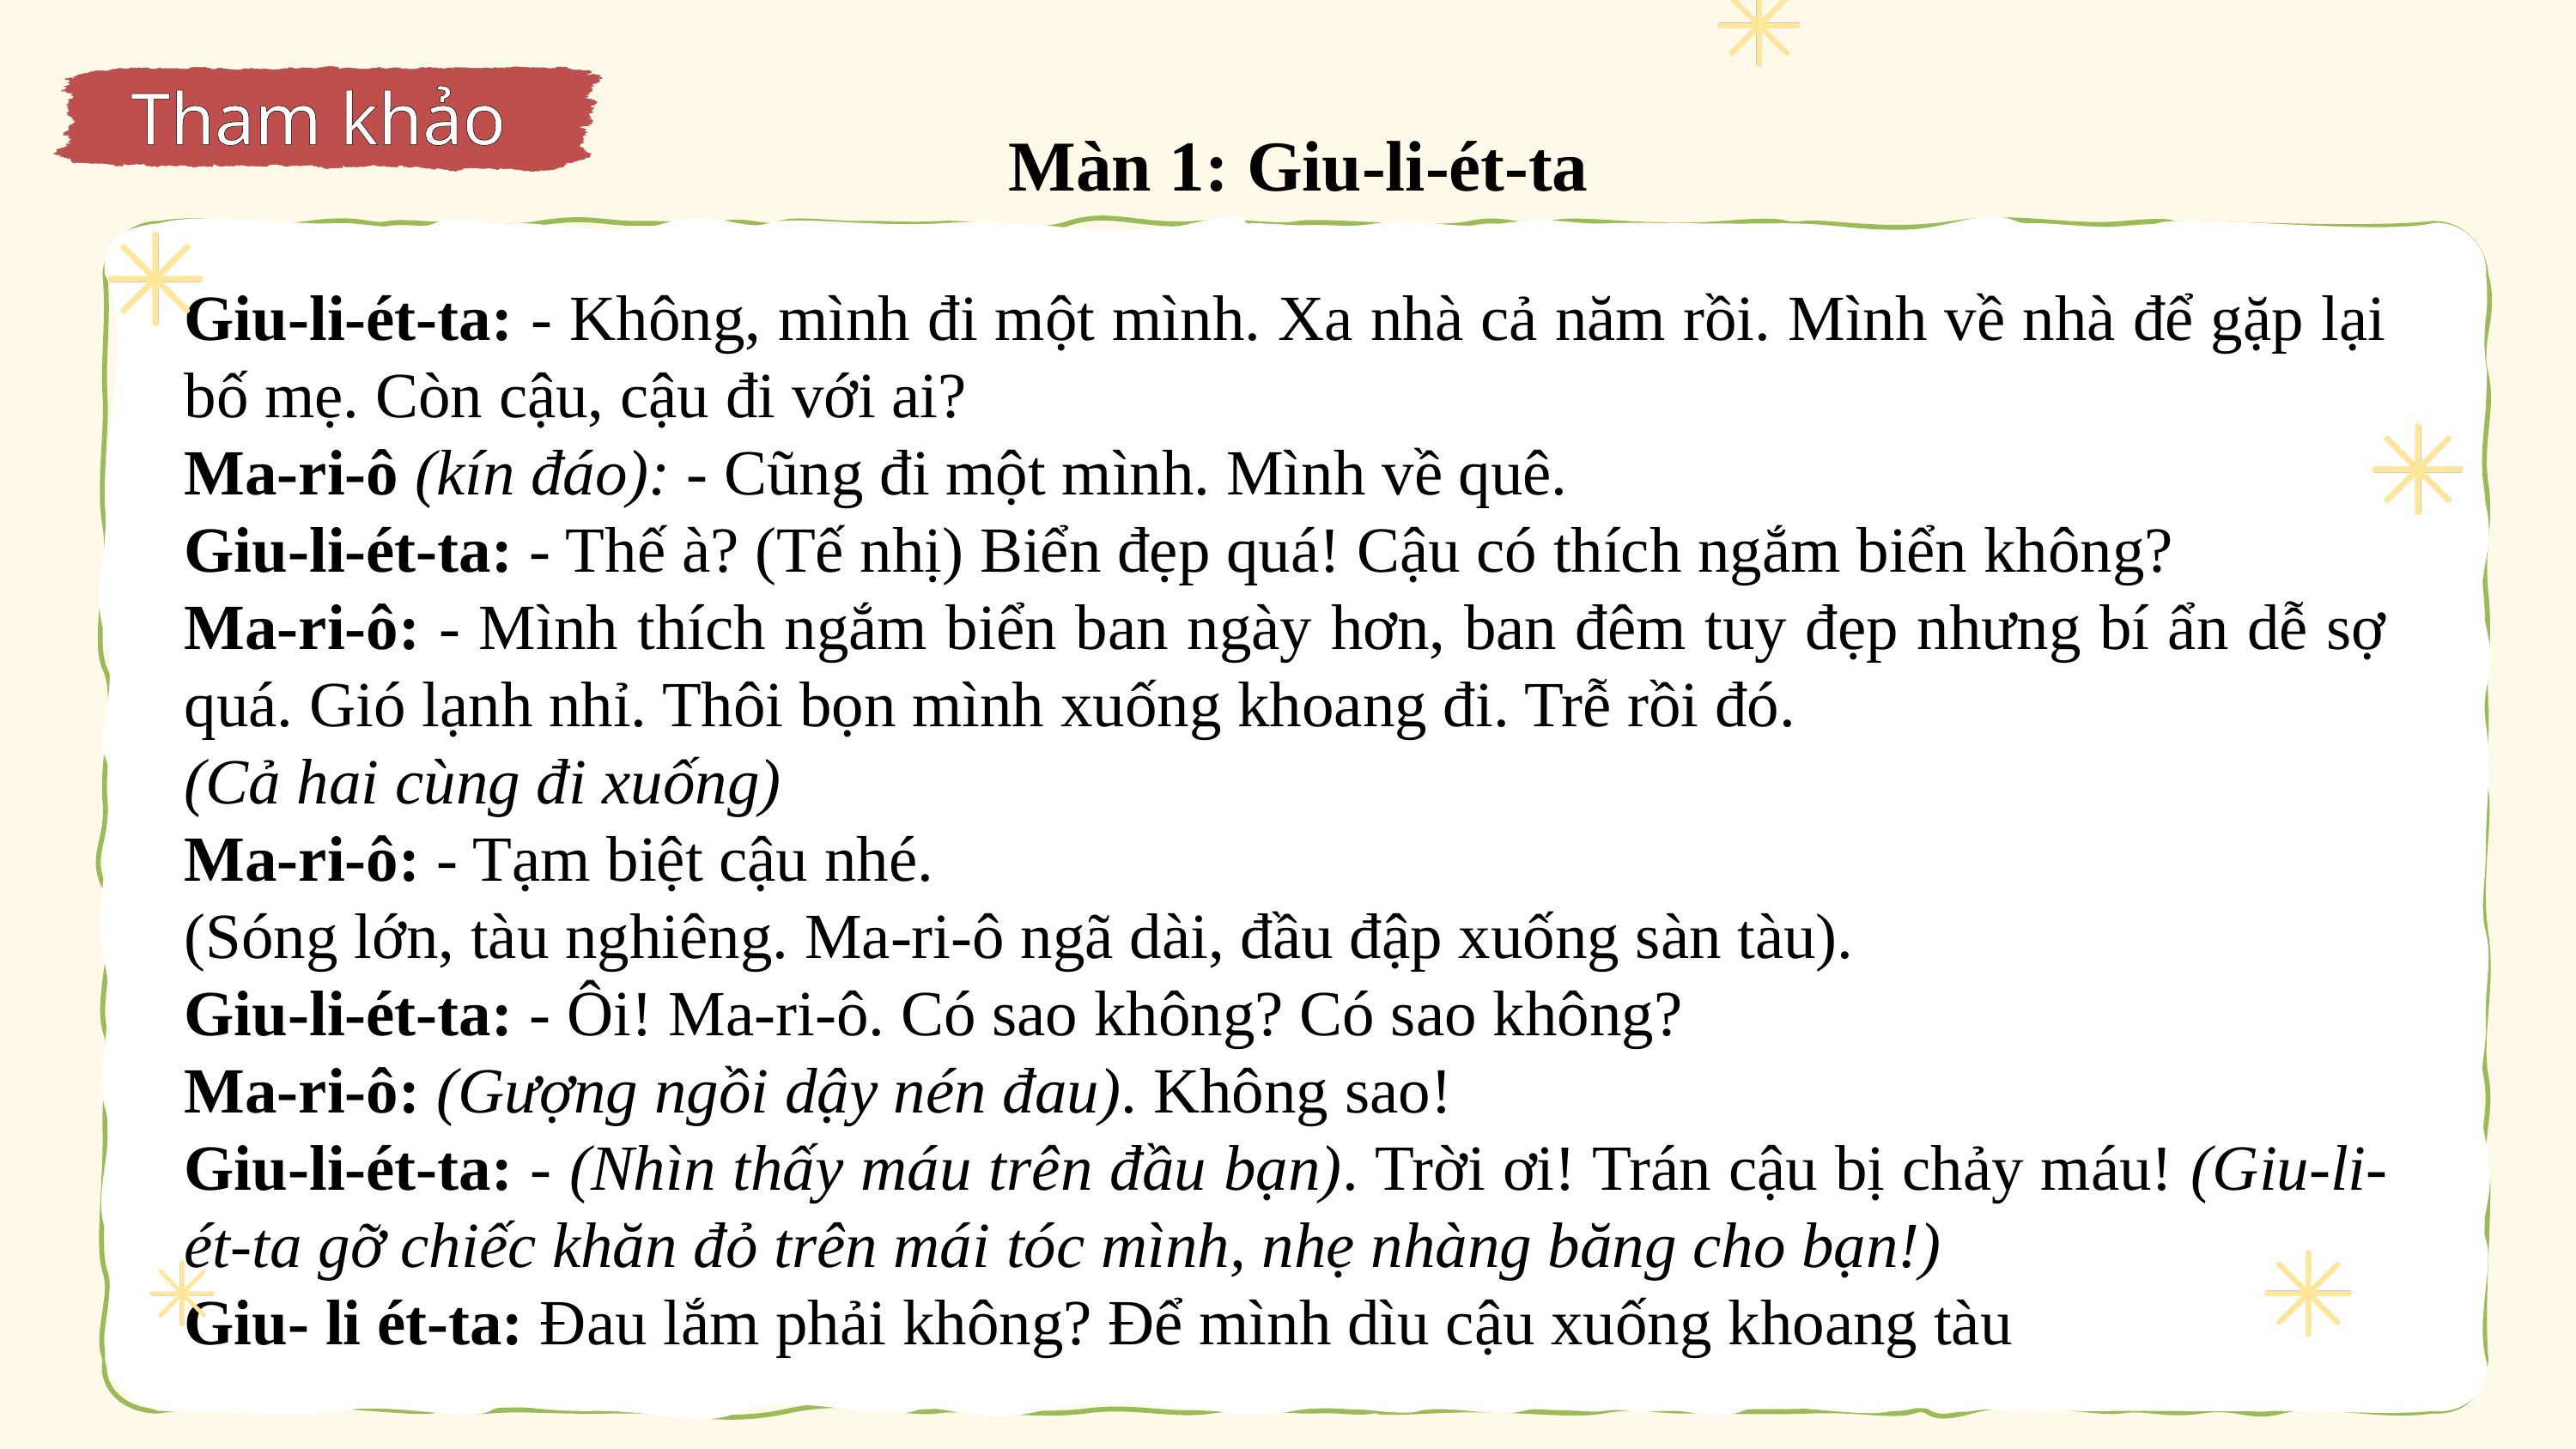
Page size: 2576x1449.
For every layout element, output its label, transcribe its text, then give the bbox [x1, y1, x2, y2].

picture [149, 1260, 216, 1326]
picture [53, 66, 604, 172]
text_box [96, 215, 2492, 1420]
text_box Màn 1: Giu-li-ét-ta [995, 112, 1613, 211]
picture [1716, 0, 1801, 67]
picture [2372, 423, 2464, 515]
picture [2264, 1249, 2352, 1337]
text_box Giu-li-ét-ta: - Không, mình đi một mình. Xa nhà cả năm rồi. Mình về nhà để gặp lại bố mẹ. Còn cậu, cậu đi với ai? Ma-ri-ô (kín đáo): - Cũng đi một mình. Mình về quê. Giu-li-ét-ta: - Thế à? (Tế nhị) Biển đẹp quá! Cậu có thích ngắm biển không? Ma-ri-ô: - Mình thích ngắm biển ban ngày hơn, ban đêm tuy đẹp nhưng bí ẩn dễ sợ quá. Gió lạnh nhỉ. Thôi bọn mình xuống khoang đi. Trễ rồi đó. (Cả hai cùng đi xuống) Ma-ri-ô: - Tạm biệt cậu nhé. (Sóng lớn, tàu nghiêng. Ma-ri-ô ngã dài, đầu đập xuống sàn tàu). Giu-li-ét-ta: - Ôi! Ma-ri-ô. Có sao không? Có sao không? Ma-ri-ô: (Gượng ngồi dậy nén đau). Không sao! Giu-li-ét-ta: - (Nhìn thấy máu trên đầu bạn). Trời ơi! Trán cậu bị chảy máu! (Giu-li-ét-ta gỡ chiếc khăn đỏ trên mái tóc mình, nhẹ nhàng băng cho bạn!) Giu- li ét-ta: Đau lắm phải không? Để mình dìu cậu xuống khoang tàu [172, 269, 2401, 1364]
picture [106, 231, 203, 326]
